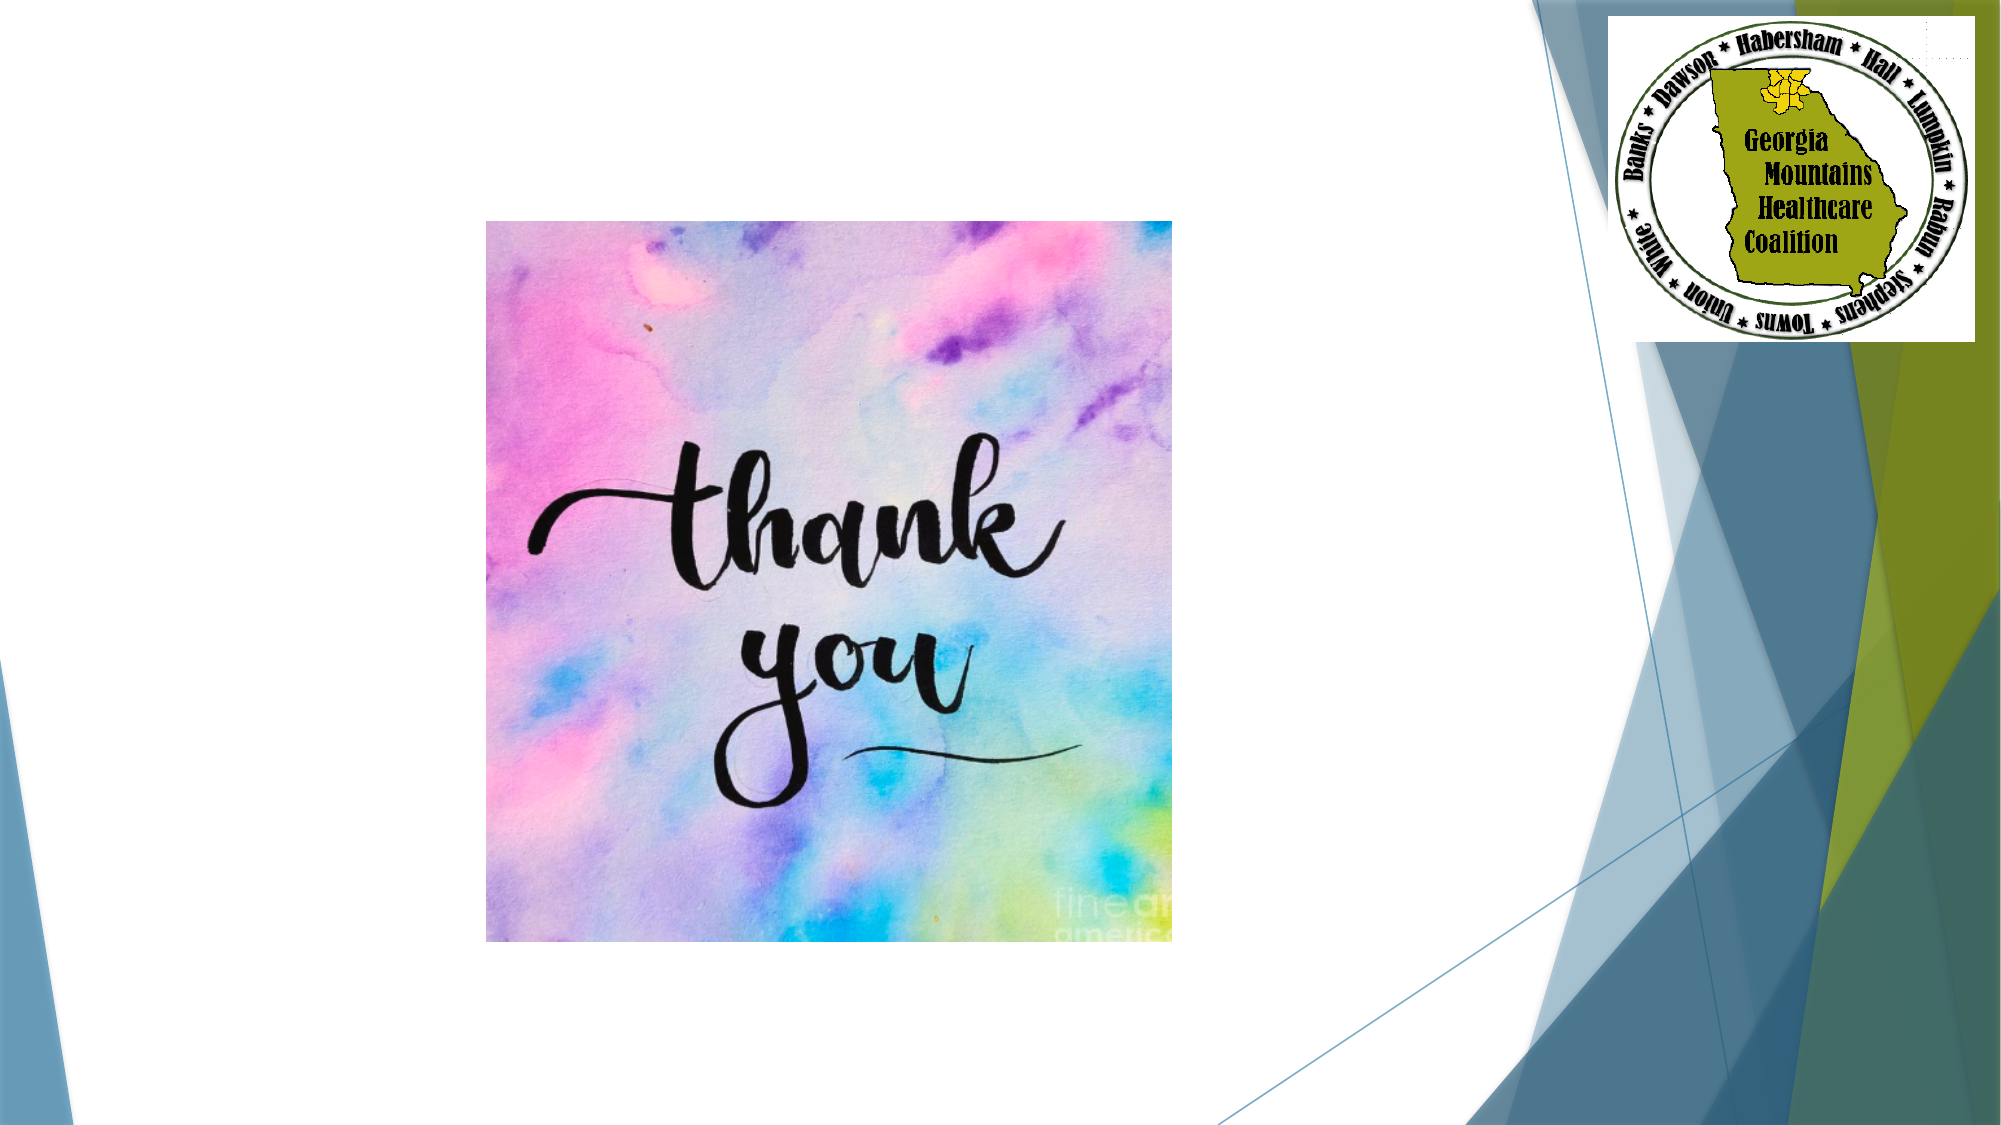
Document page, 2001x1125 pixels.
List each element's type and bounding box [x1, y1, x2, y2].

picture [1608, 15, 1975, 343]
picture [485, 220, 1172, 943]
